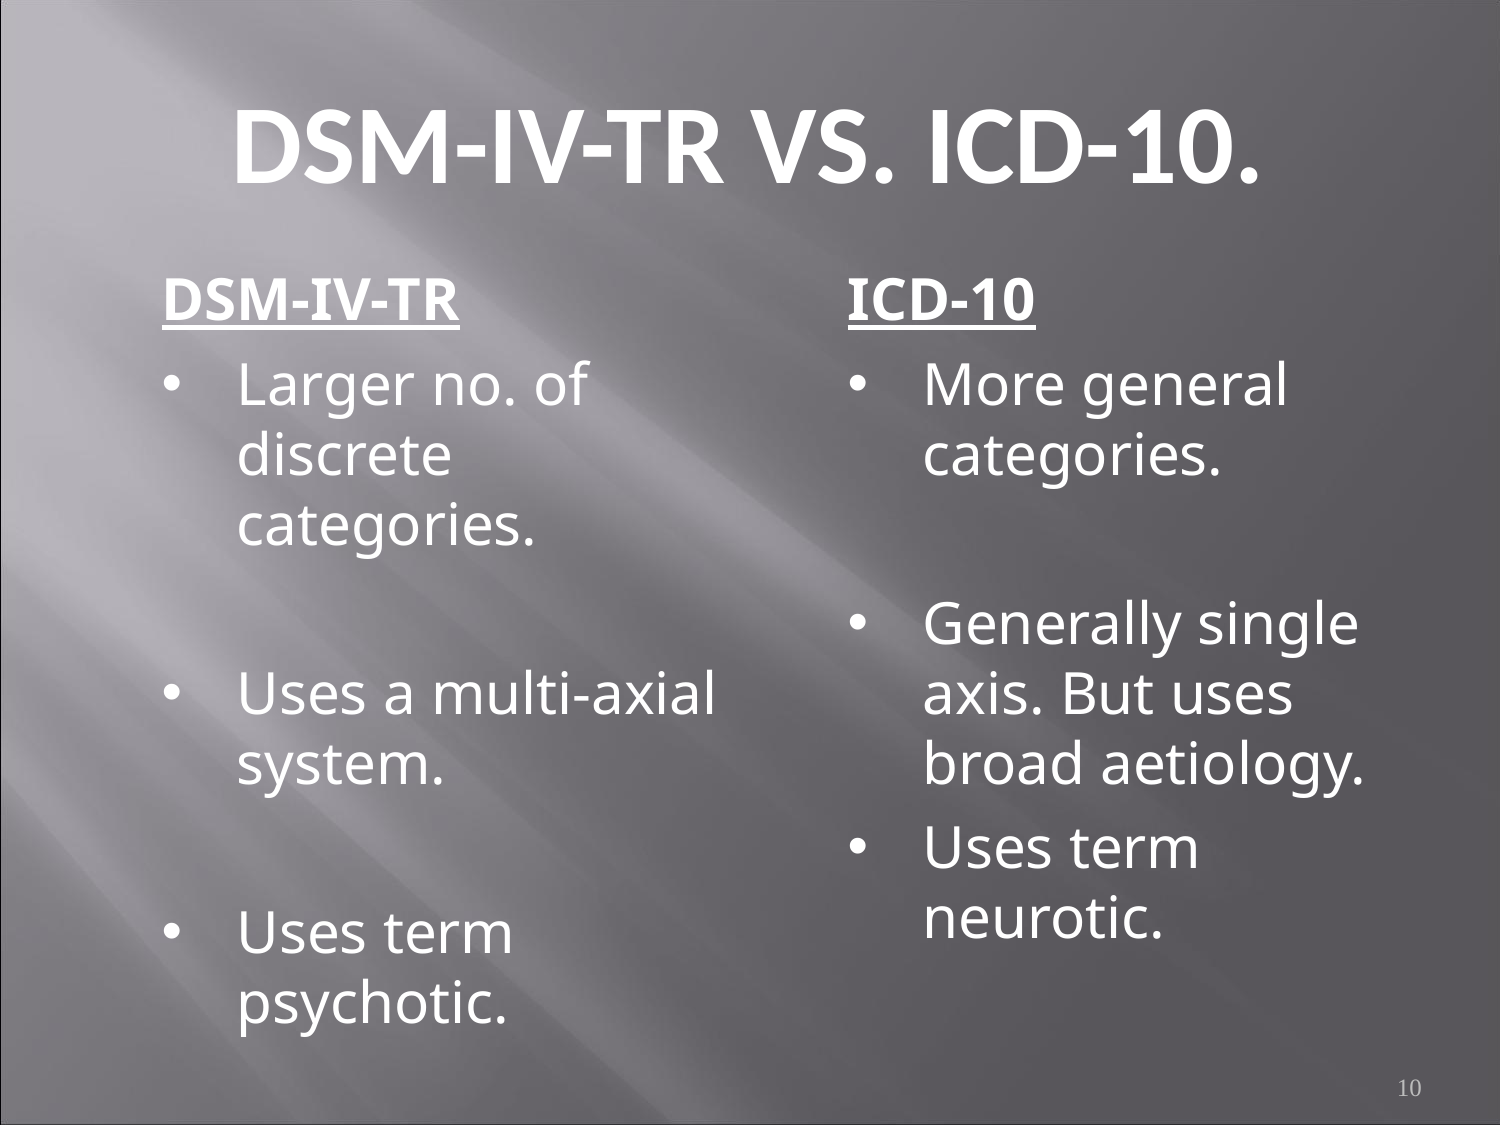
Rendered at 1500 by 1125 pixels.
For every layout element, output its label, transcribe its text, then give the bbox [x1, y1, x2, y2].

slide_number 10 [1299, 1052, 1422, 1110]
list ICD-10 More general categories. Generally single axis. But uses broad aetiology. Uses term neurotic. [760, 262, 1422, 1032]
list DSM-IV-TR Larger no. of discrete categories. Uses a multi-axial system. Uses term psychotic. [75, 262, 736, 1032]
picture [0, 0, 1500, 1125]
title DSM-IV-TR VS. ICD-10. [74, 28, 1422, 249]
